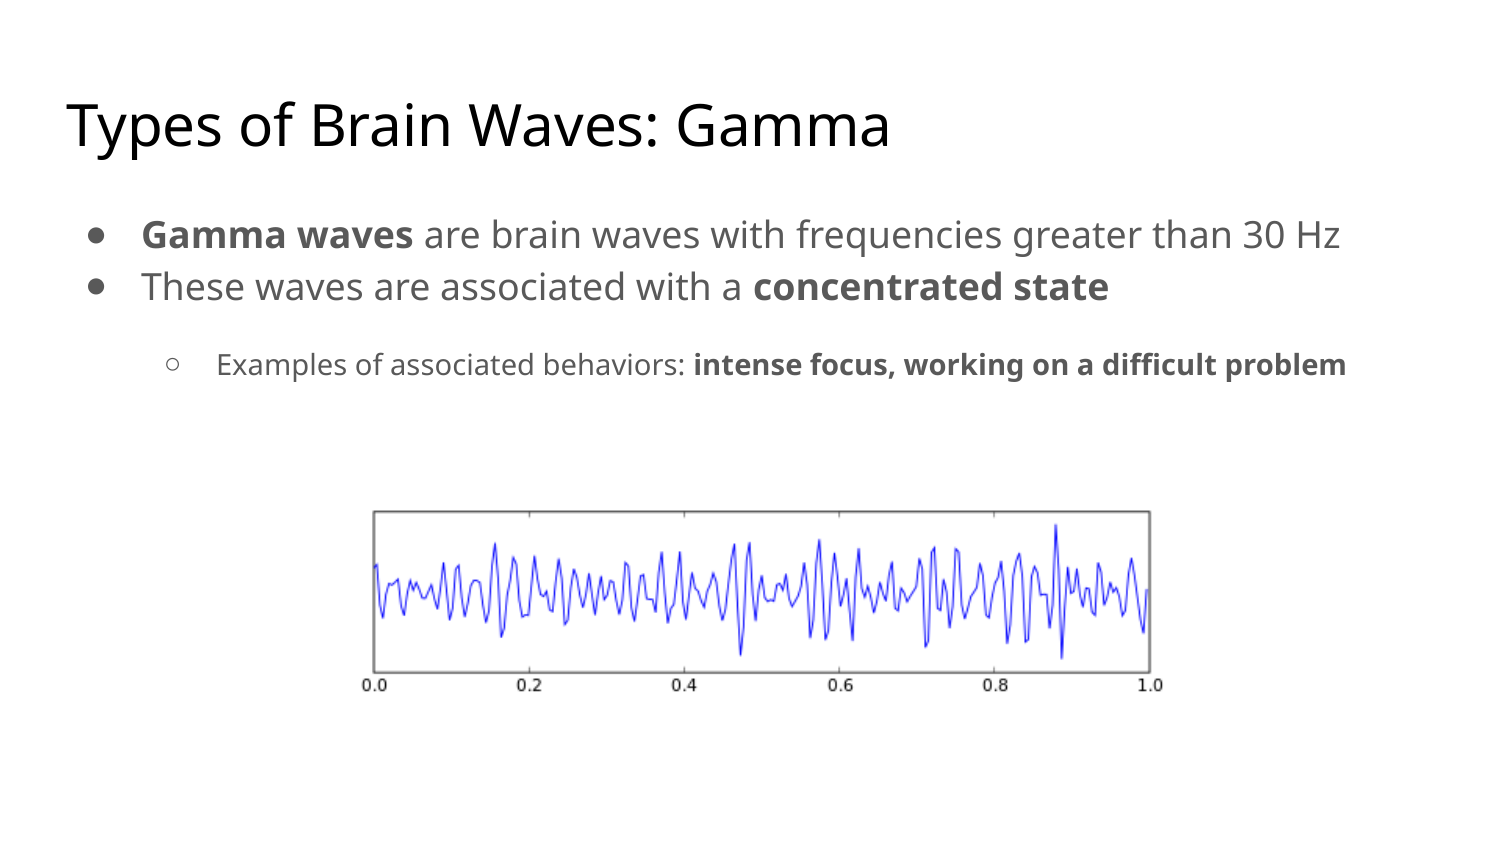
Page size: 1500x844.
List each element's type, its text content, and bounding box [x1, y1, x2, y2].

title Types of Brain Waves: Gamma [51, 72, 1449, 167]
list Gamma waves are brain waves with frequencies greater than 30 Hz These waves are associated with a concentrated state Examples of associated behaviors: intense focus, working on a difficult problem [51, 189, 1449, 750]
picture [249, 492, 1251, 693]
